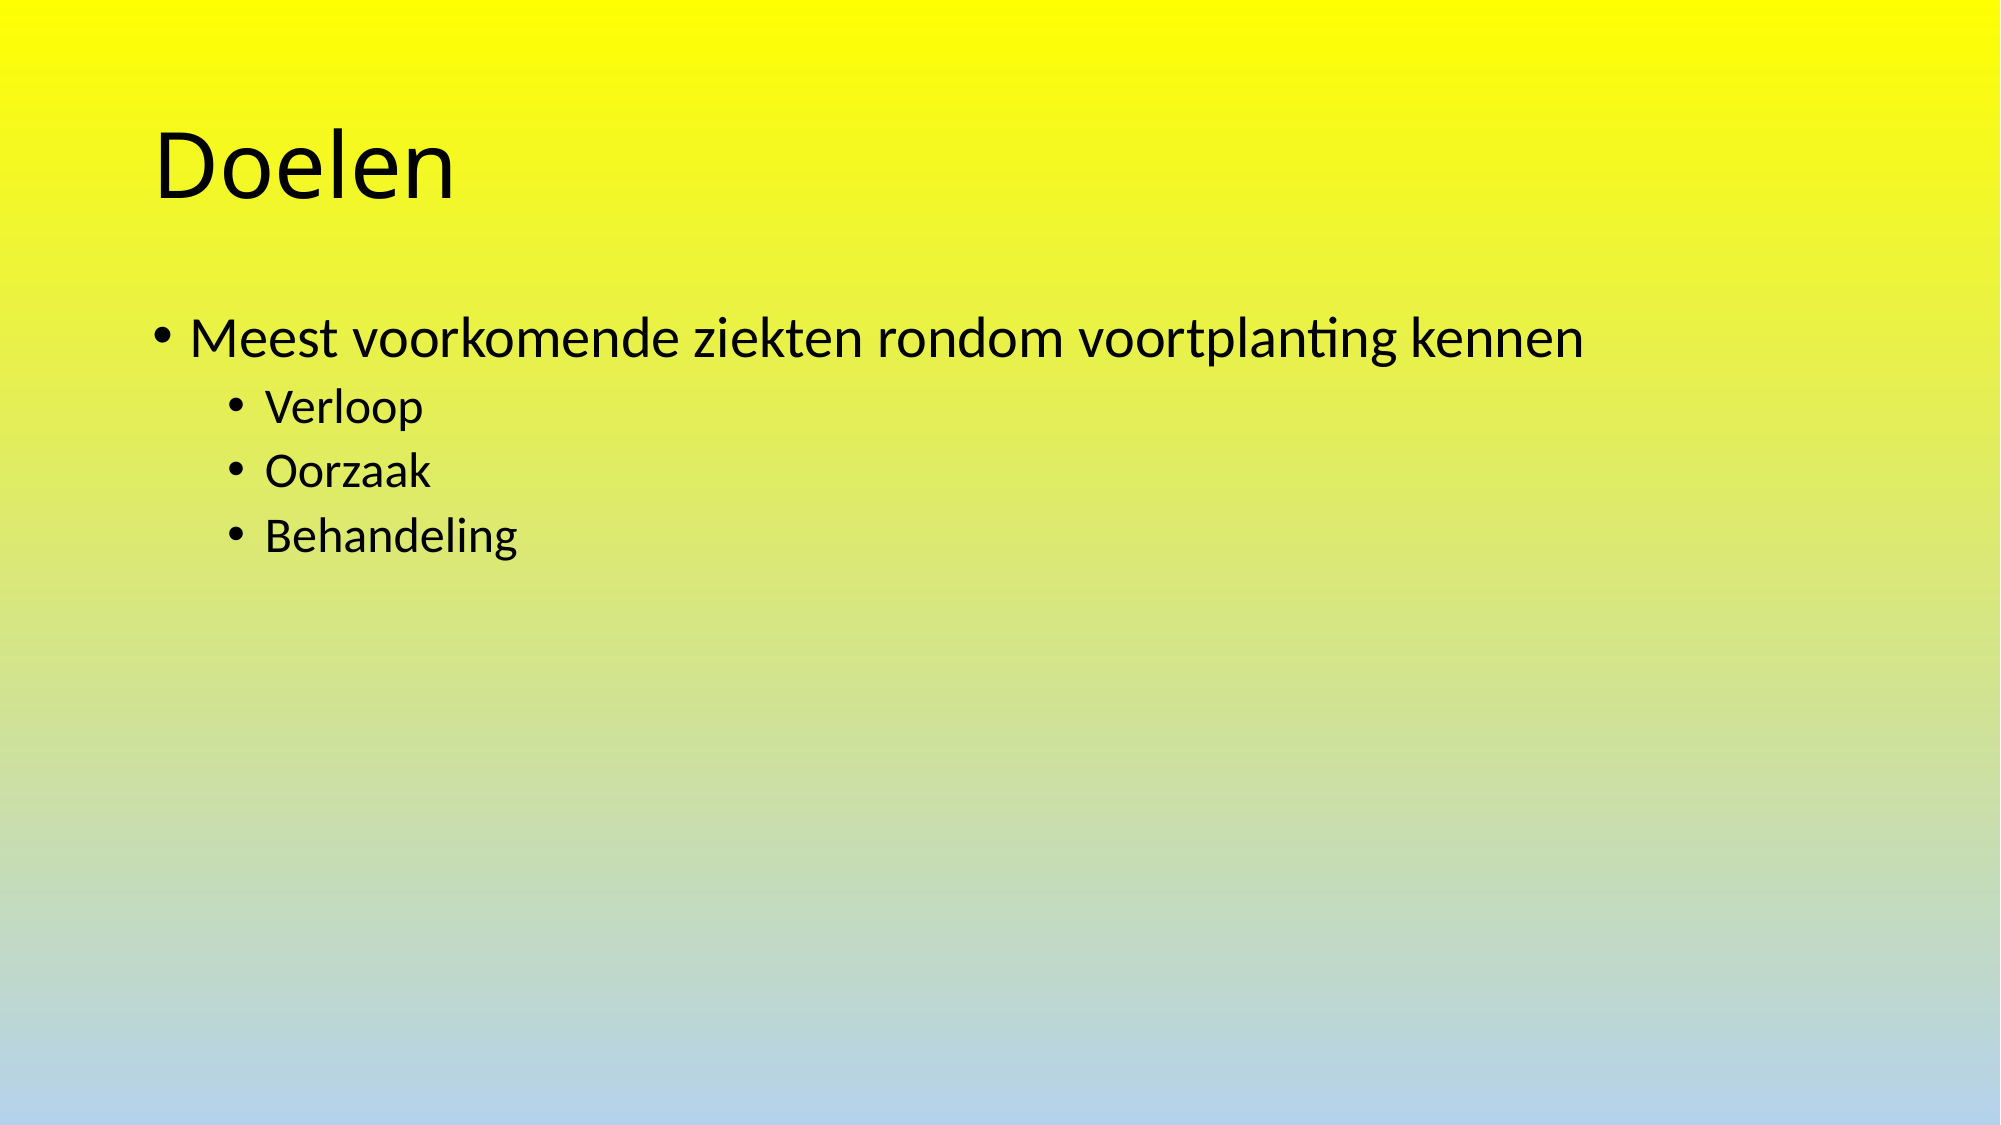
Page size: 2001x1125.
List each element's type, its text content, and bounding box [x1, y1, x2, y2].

list Meest voorkomende ziekten rondom voortplanting kennen Verloop Oorzaak Behandeling [137, 299, 1863, 1014]
title Doelen [137, 59, 1863, 278]
